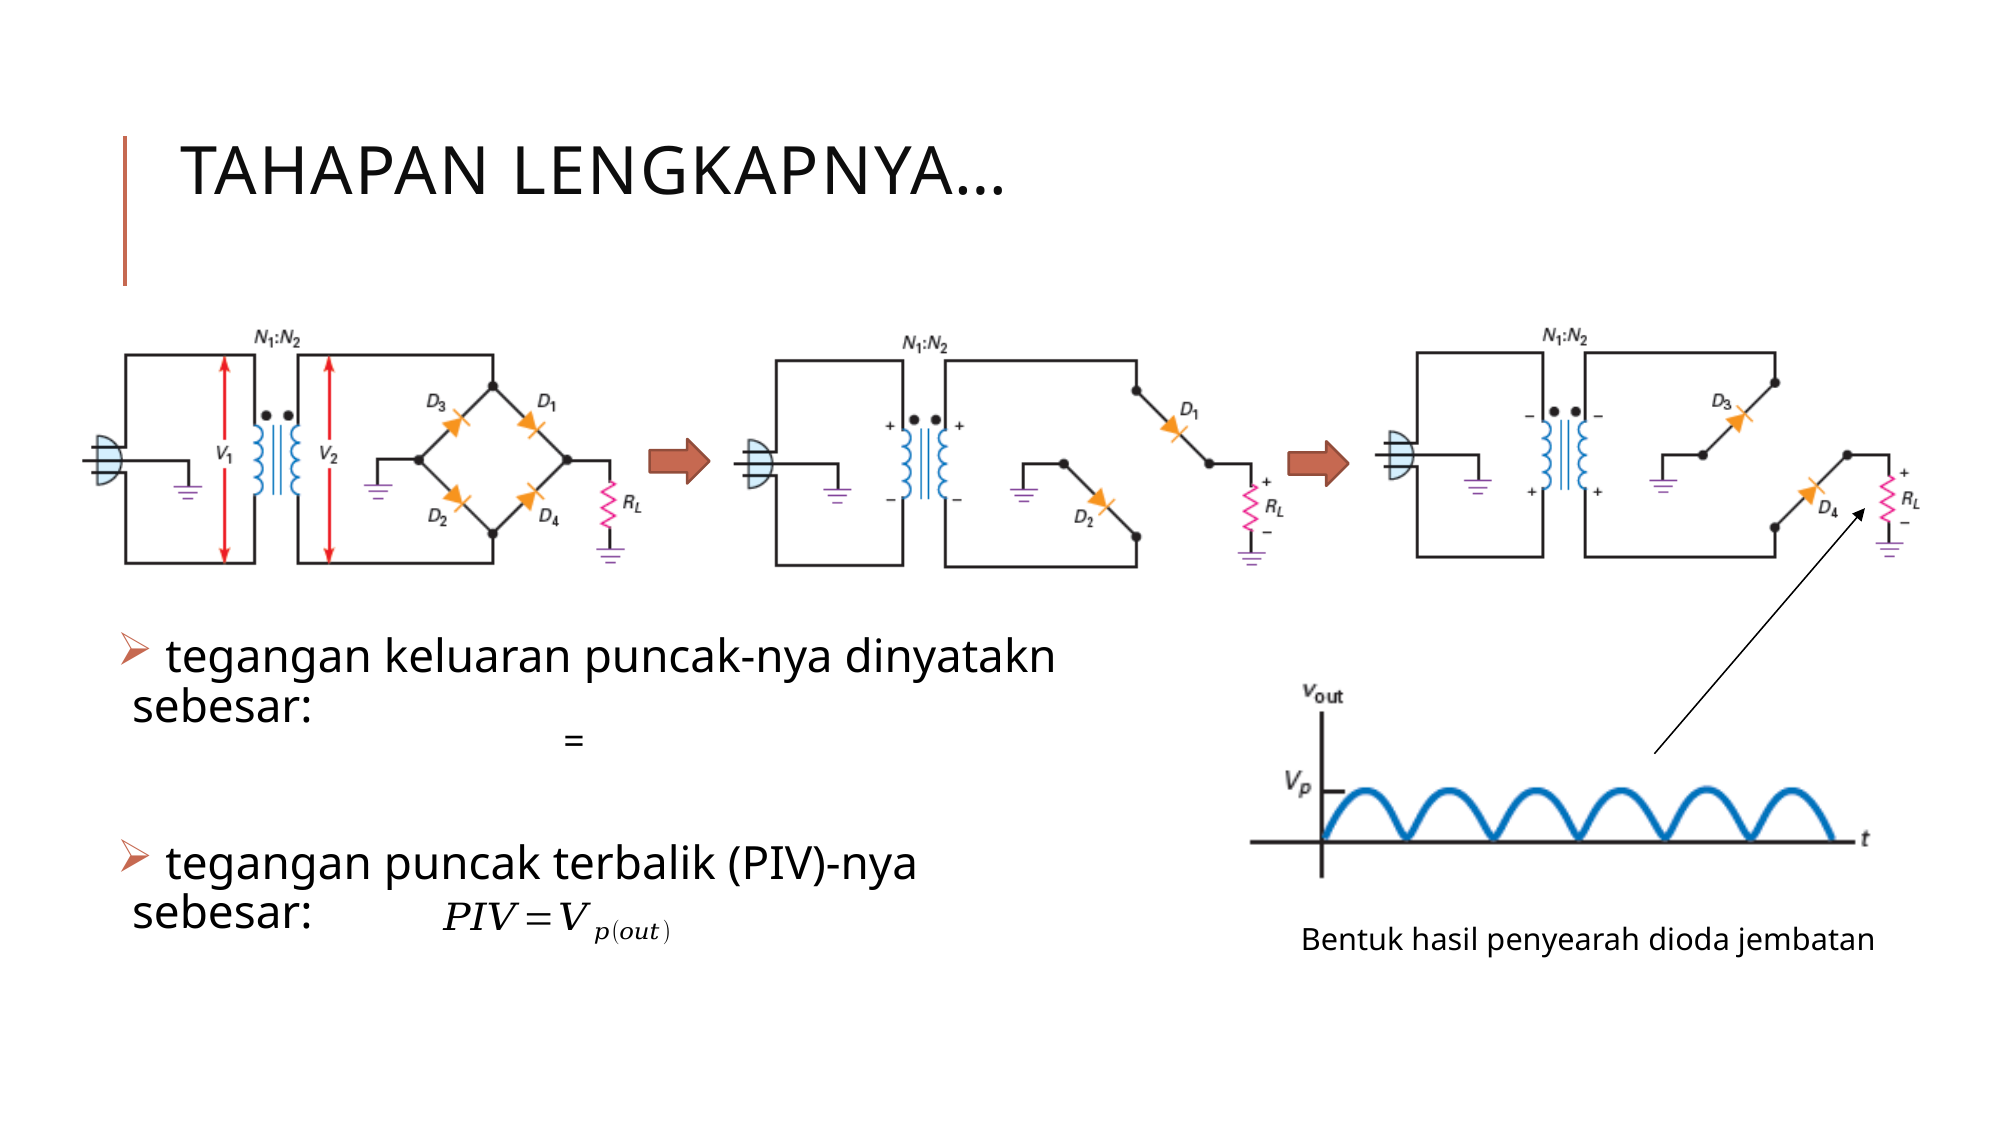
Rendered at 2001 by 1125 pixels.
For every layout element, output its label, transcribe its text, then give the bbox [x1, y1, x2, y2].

text_box [1294, 440, 1339, 488]
picture [709, 326, 1289, 575]
picture [1346, 314, 1929, 568]
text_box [1654, 507, 1866, 754]
picture [69, 326, 650, 576]
text_box [656, 437, 702, 485]
title Tahapan lengkapnya… [165, 133, 1760, 217]
list Bentuk hasil penyearah dioda jembatan [1280, 916, 1917, 977]
picture [1219, 671, 1896, 885]
text_box tegangan keluaran puncak-nya dinyatakn sebesar: tegangan puncak terbalik (PIV)-nya sebesar: [109, 625, 1098, 977]
